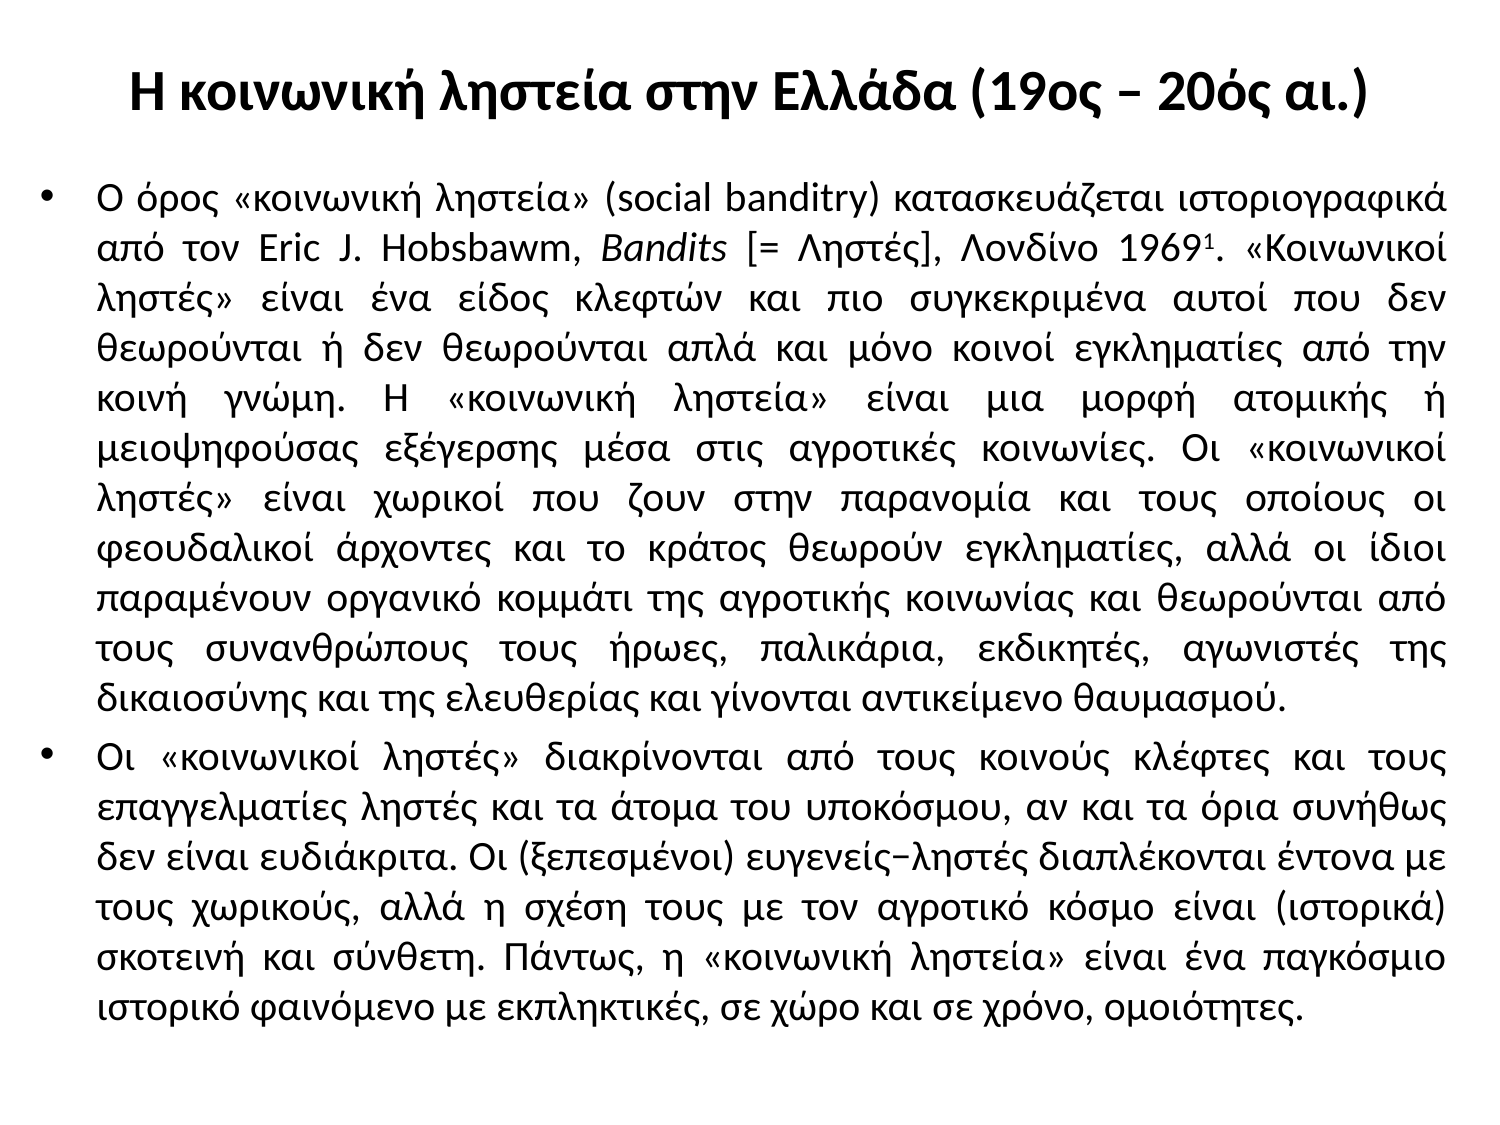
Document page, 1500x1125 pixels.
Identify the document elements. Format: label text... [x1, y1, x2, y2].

title Η κοινωνική ληστεία στην Ελλάδα (19ος – 20ός αι.) [49, 24, 1451, 151]
list Ο όρος «κοινωνική ληστεία» (social banditry) κατασκευάζεται ιστοριογραφικά από τον Eric J. Hobsbawm, Bandits [= Ληστές], Λονδίνο 19691. «Κοινωνικοί ληστές» είναι ένα είδος κλεφτών και πιο συγκεκριμένα αυτοί που δεν θεωρούνται ή δεν θεωρούνται απλά και μόνο κοινοί εγκληματίες από την κοινή γνώμη. Η «κοινωνική ληστεία» είναι μια μορφή ατομικής ή μειοψηφούσας εξέγερσης μέσα στις αγροτικές κοινωνίες. Οι «κοινωνικοί ληστές» είναι χωρικοί που ζουν στην παρανομία και τους οποίους οι φεουδαλικοί άρχοντες και το κράτος θεωρούν εγκληματίες, αλλά οι ίδιοι παραμένουν οργανικό κομμάτι της αγροτικής κοινωνίας και θεωρούνται από τους συνανθρώπους τους ήρωες, παλικάρια, εκδικητές, αγωνιστές της δικαιοσύνης και της ελευθερίας και γίνονται αντικείμενο θαυμασμού. Οι «κοινωνικοί ληστές» διακρίνονται από τους κοινούς κλέφτες και τους επαγγελματίες ληστές και τα άτομα του υποκόσμου, αν και τα όρια συνήθως δεν είναι ευδιάκριτα. Οι (ξεπεσμένοι) ευγενείς−ληστές διαπλέκονται έντονα με τους χωρικούς, αλλά η σχέση τους με τον αγροτικό κόσμο είναι (ιστορικά) σκοτεινή και σύνθετη. Πάντως, η «κοινωνική ληστεία» είναι ένα παγκόσμιο ιστορικό φαινόμενο με εκπληκτικές, σε χώρο και σε χρόνο, ομοιότητες. [24, 162, 1463, 1101]
